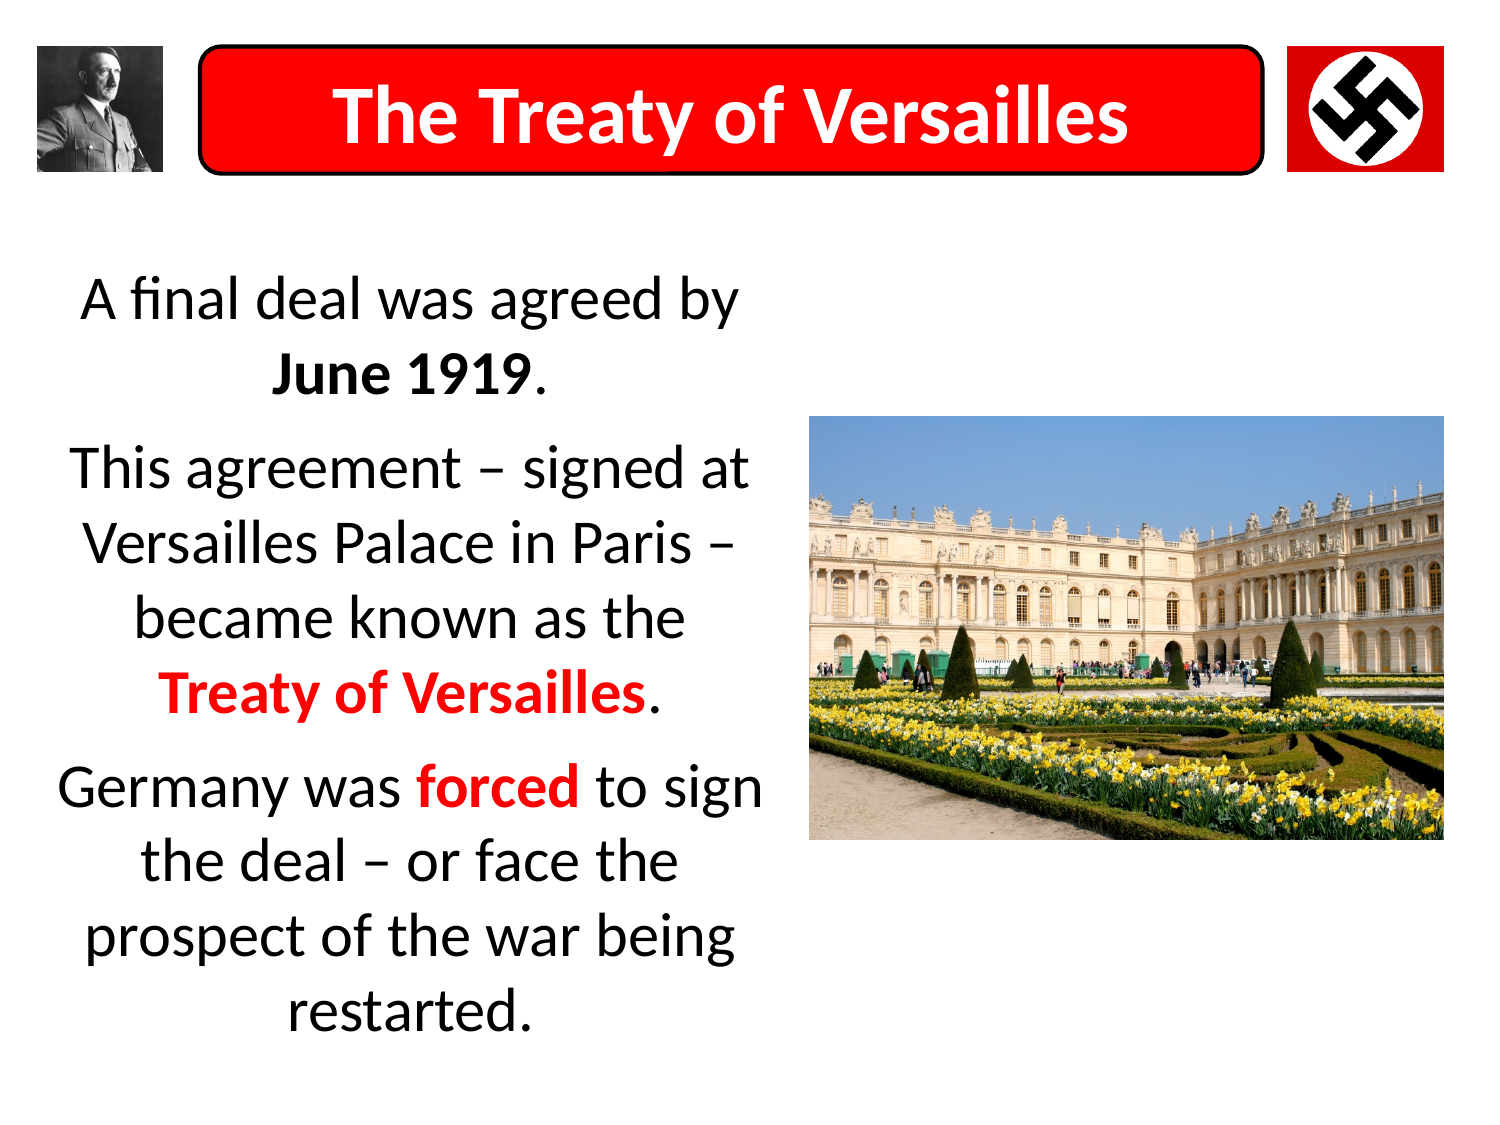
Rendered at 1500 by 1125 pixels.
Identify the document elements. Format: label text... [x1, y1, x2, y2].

picture [809, 416, 1444, 840]
text_box The Treaty of Versailles [197, 44, 1265, 176]
text_box A final deal was agreed by June 1919. This agreement – signed at Versailles Palace in Paris – became known as the Treaty of Versailles. Germany was forced to sign the deal – or face the prospect of the war being restarted. [34, 249, 788, 1052]
picture [1287, 46, 1444, 172]
picture [37, 46, 163, 172]
